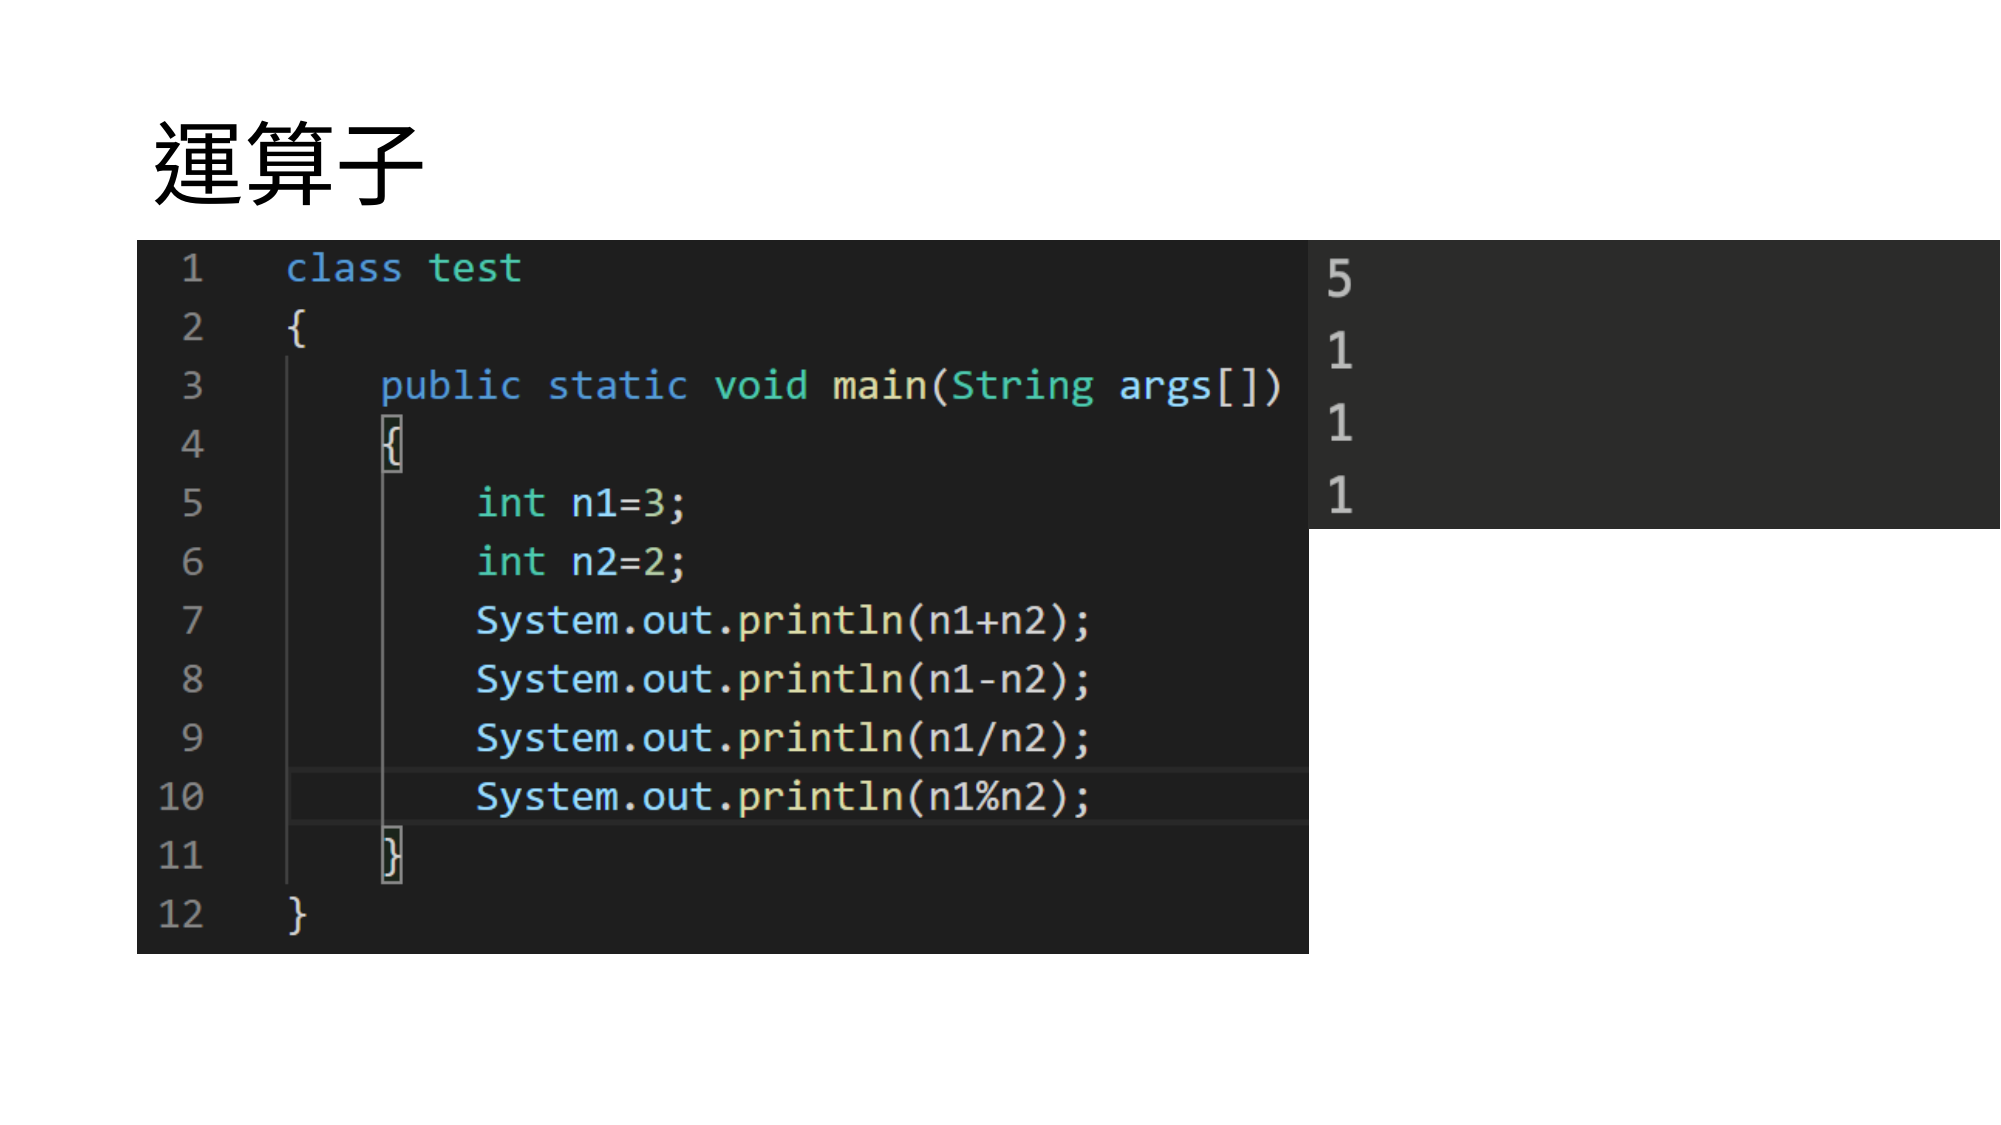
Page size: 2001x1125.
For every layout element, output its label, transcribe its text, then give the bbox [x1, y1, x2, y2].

picture [1308, 240, 2000, 529]
title 運算子 [137, 59, 1863, 240]
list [137, 240, 1309, 955]
